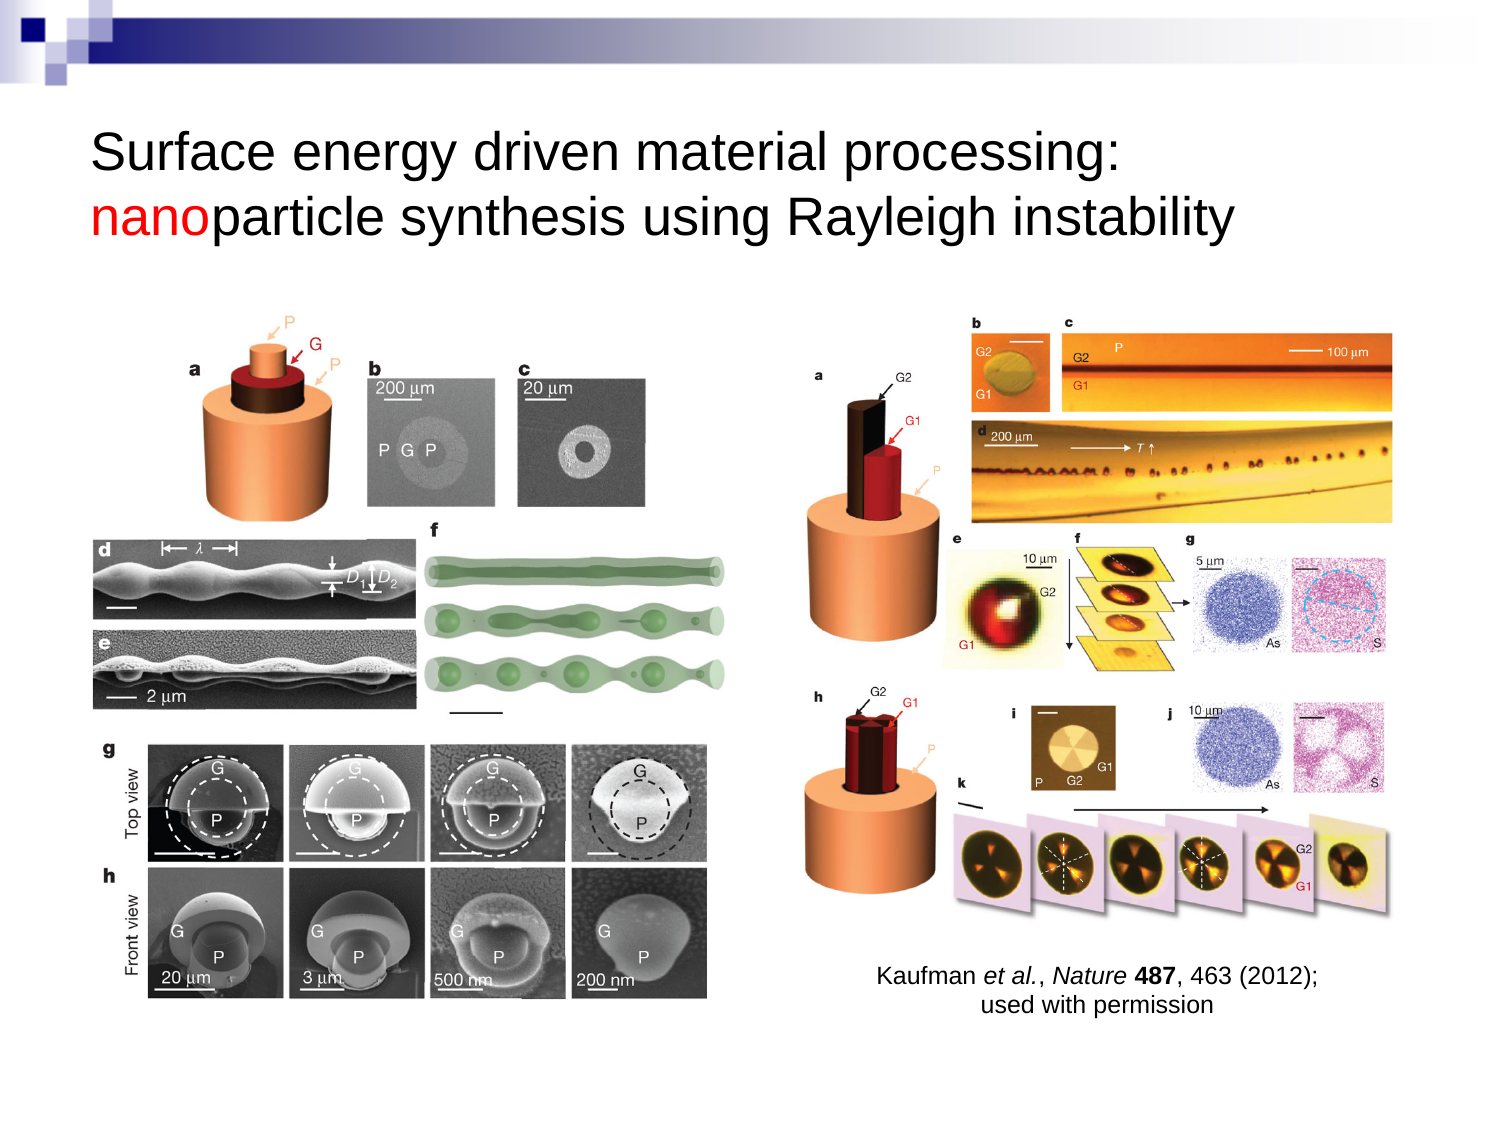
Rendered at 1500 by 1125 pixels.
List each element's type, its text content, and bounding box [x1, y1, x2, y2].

title Surface energy driven material processing: nanoparticle synthesis using Rayleigh instability [74, 99, 1413, 263]
text_box Kaufman et al., Nature 487, 463 (2012); used with permission [848, 951, 1347, 1027]
picture [0, 0, 1500, 1125]
